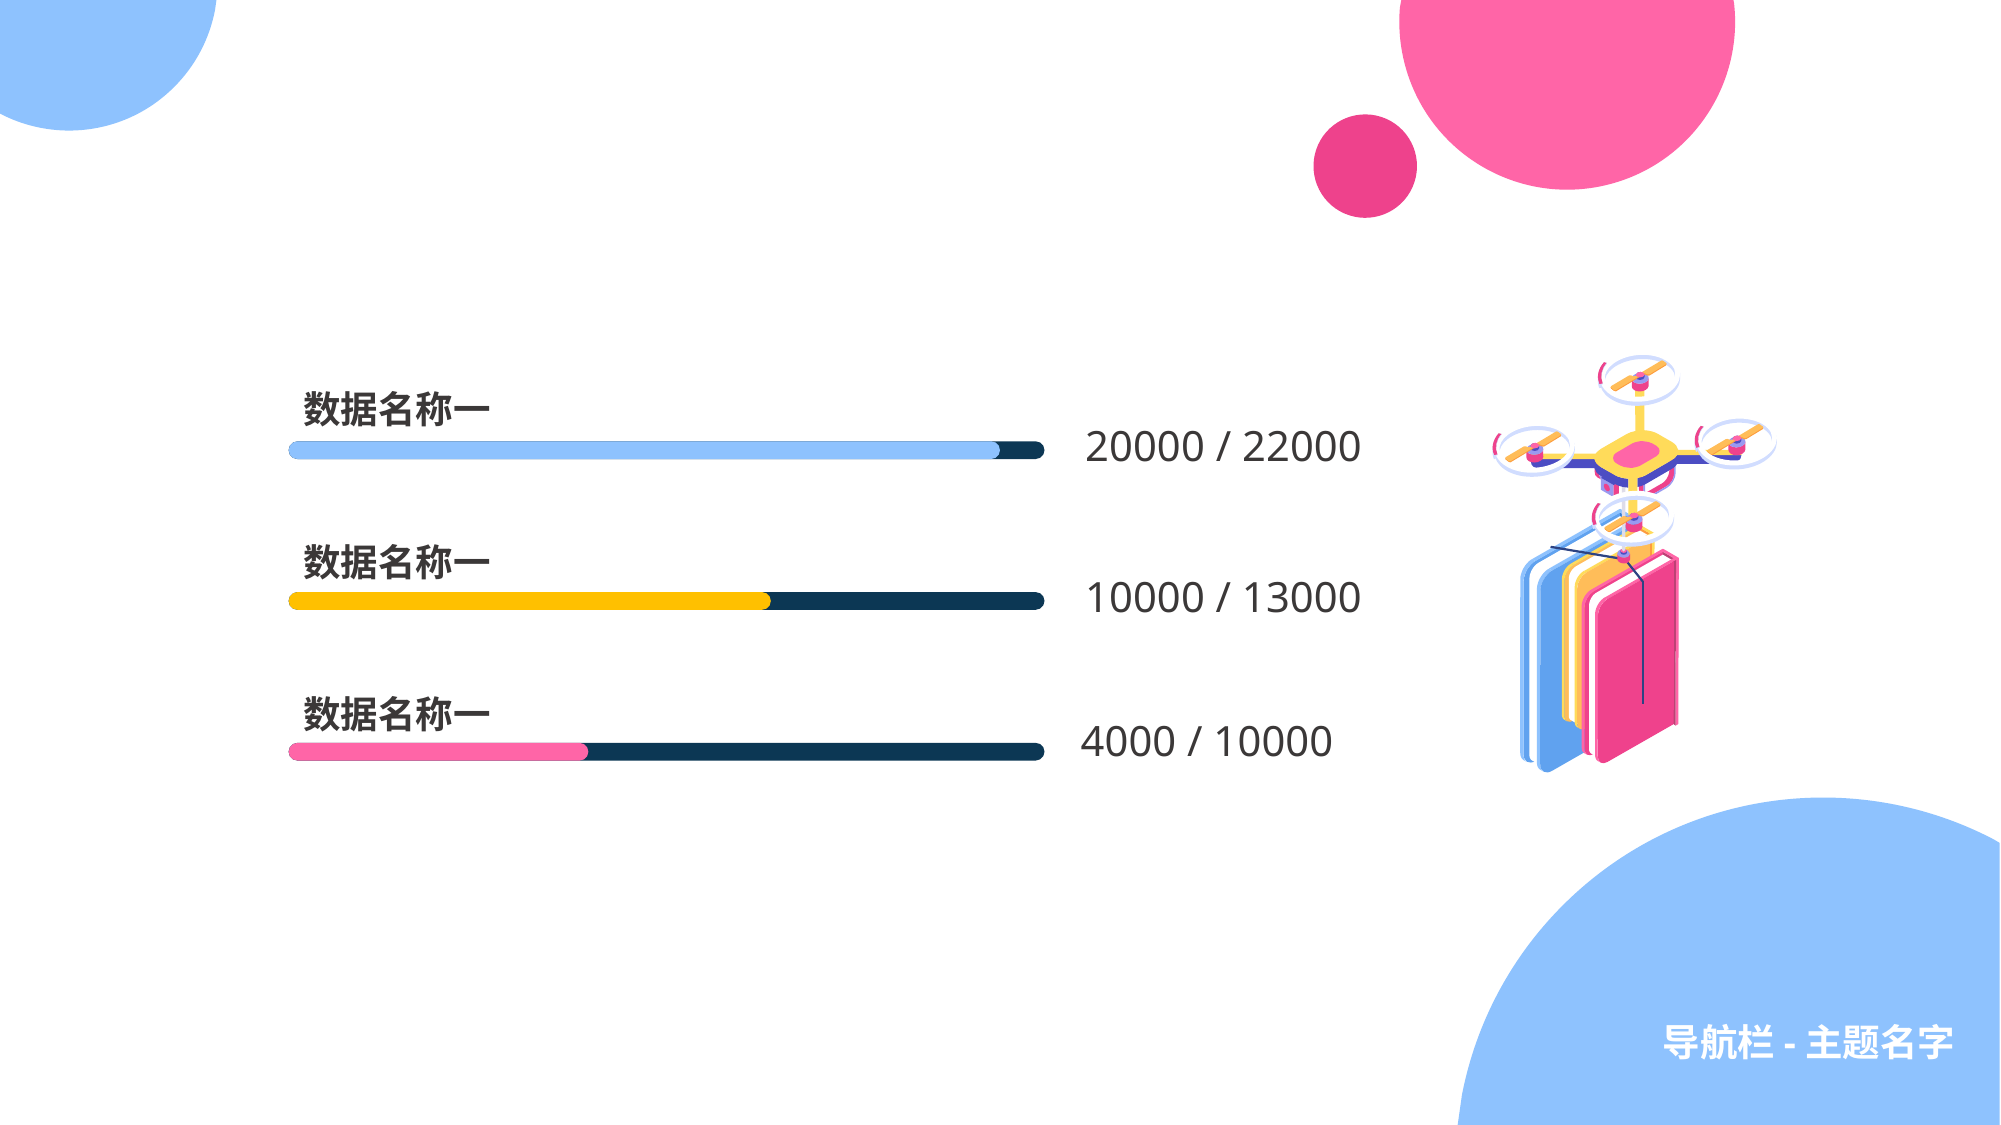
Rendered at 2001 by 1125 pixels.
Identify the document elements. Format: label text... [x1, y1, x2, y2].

text_box 数据名称一 [288, 660, 553, 743]
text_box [1492, 349, 1778, 773]
text_box [581, 741, 1046, 762]
text_box 数据名称一 [288, 356, 553, 439]
text_box 10000 / 13000 [1070, 573, 1400, 628]
text_box [287, 440, 1002, 461]
text_box 4000 / 10000 [1065, 716, 1396, 772]
text_box [287, 591, 772, 611]
text_box 导航栏-主题名字 [1647, 1011, 1970, 1071]
text_box [287, 741, 590, 762]
text_box 20000 / 22000 [1070, 422, 1423, 478]
text_box 数据名称一 [288, 509, 553, 592]
text_box [766, 591, 1046, 611]
text_box [992, 440, 1046, 461]
